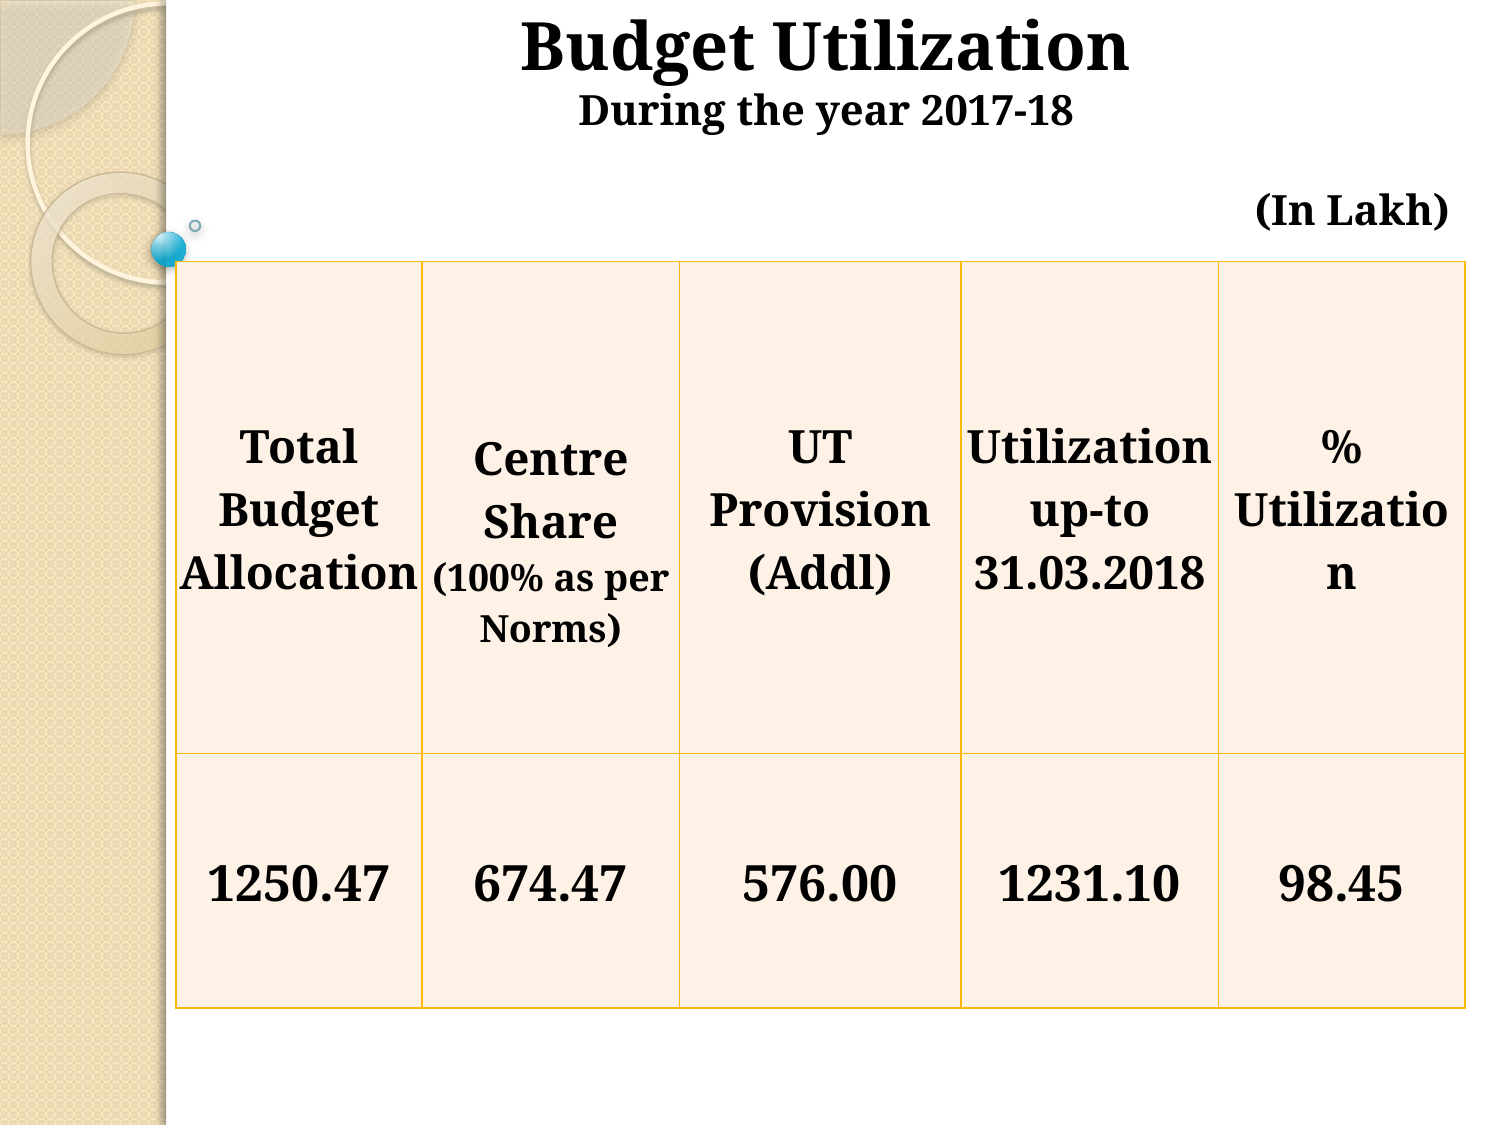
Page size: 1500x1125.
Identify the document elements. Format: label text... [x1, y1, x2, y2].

table_header % Utilization [1219, 262, 1464, 753]
table_cell 98.45 [1219, 754, 1464, 1007]
table_header UT Provision (Addl) [680, 262, 960, 753]
table_header Utilization up-to 31.03.2018 [962, 262, 1218, 753]
table_cell 1250.47 [177, 754, 421, 1007]
table_header Total Budget Allocation [177, 262, 421, 753]
table_cell 674.47 [423, 754, 679, 1007]
text_box Budget Utilization During the year 2017-18 (In Lakh) [187, 27, 1465, 211]
table_header Centre Share (100% as per Norms) [423, 262, 679, 753]
table_cell 576.00 [680, 754, 960, 1007]
table_cell 1231.10 [962, 754, 1218, 1007]
